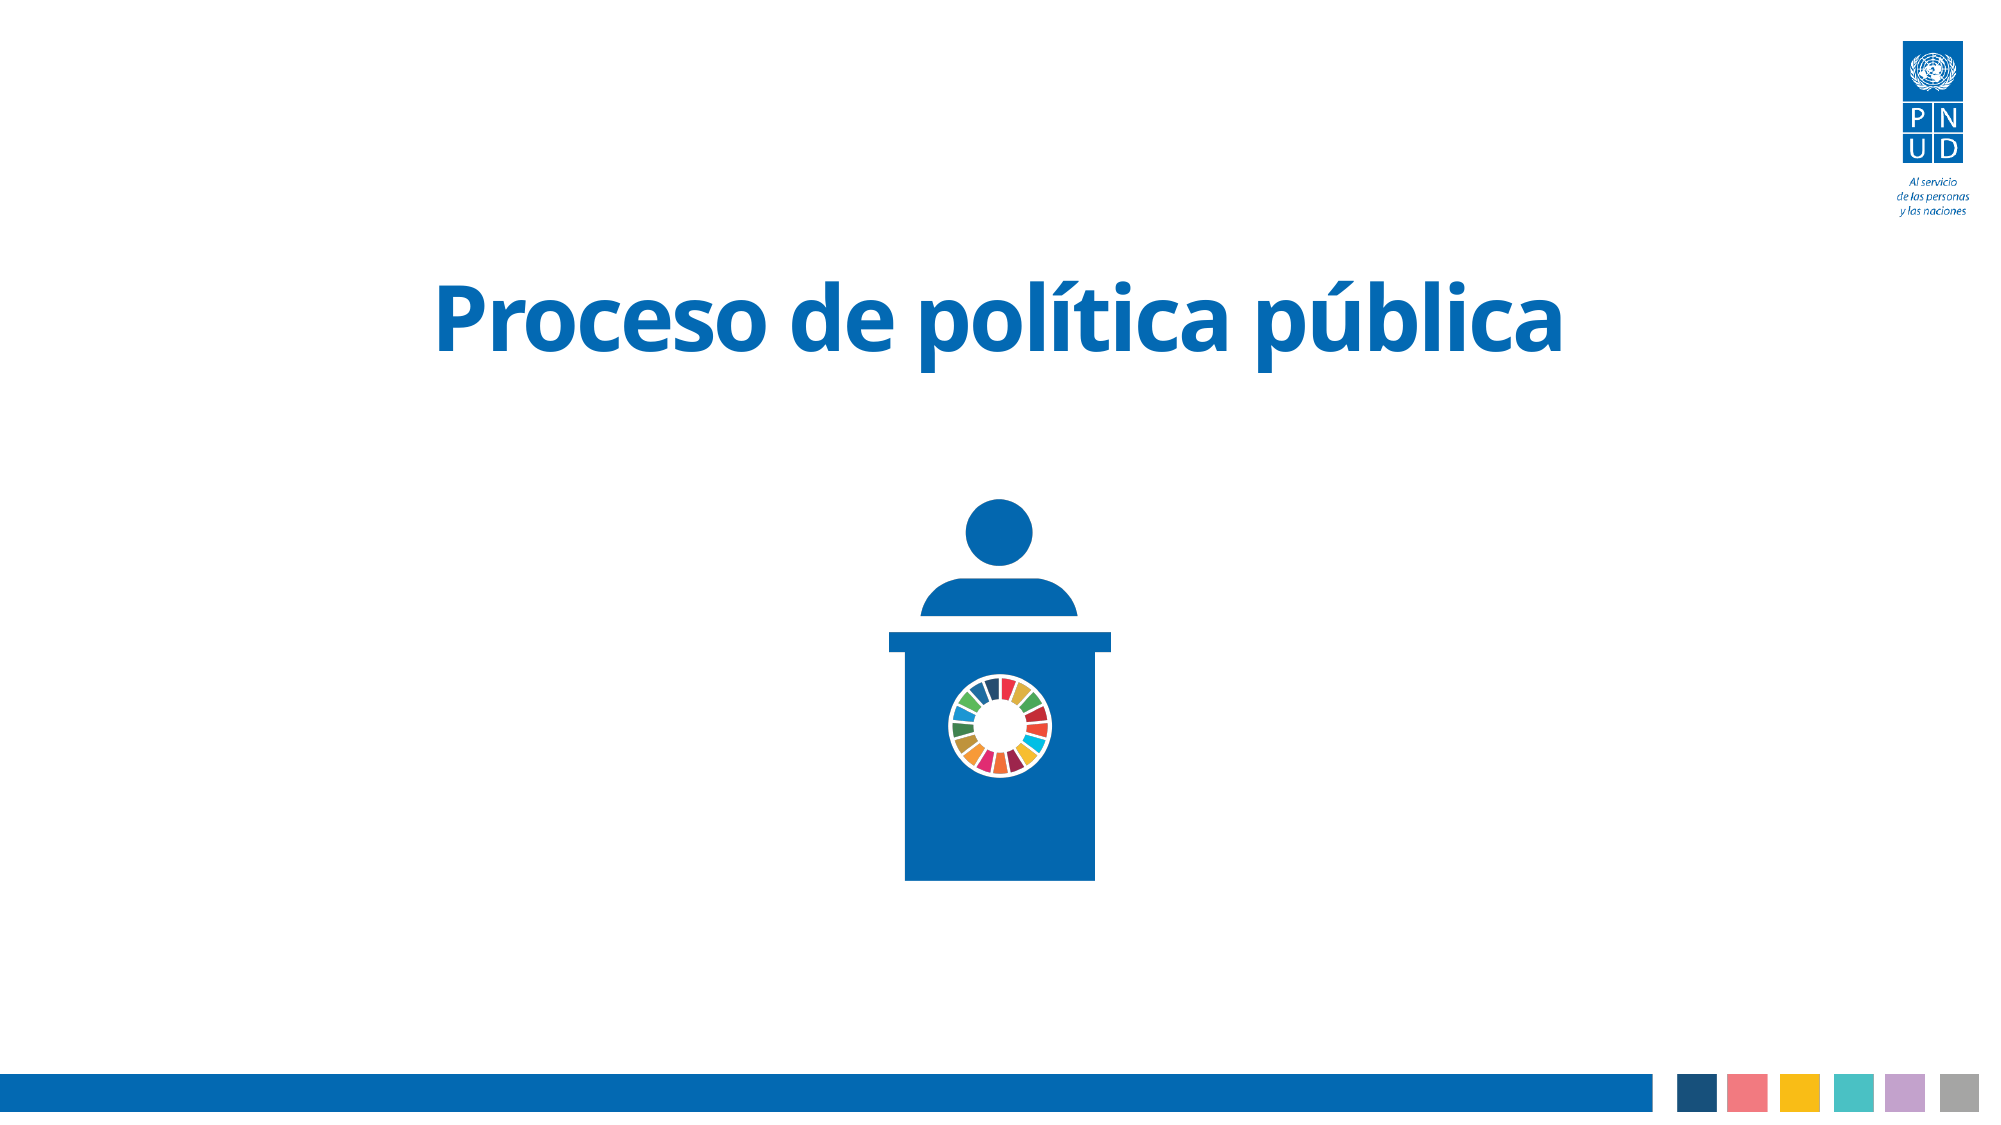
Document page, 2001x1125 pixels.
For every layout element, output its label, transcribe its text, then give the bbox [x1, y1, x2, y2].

title Proceso de política pública [97, 244, 1903, 400]
picture [0, 1074, 1979, 1112]
picture [1895, 41, 1972, 221]
picture [888, 499, 1111, 881]
